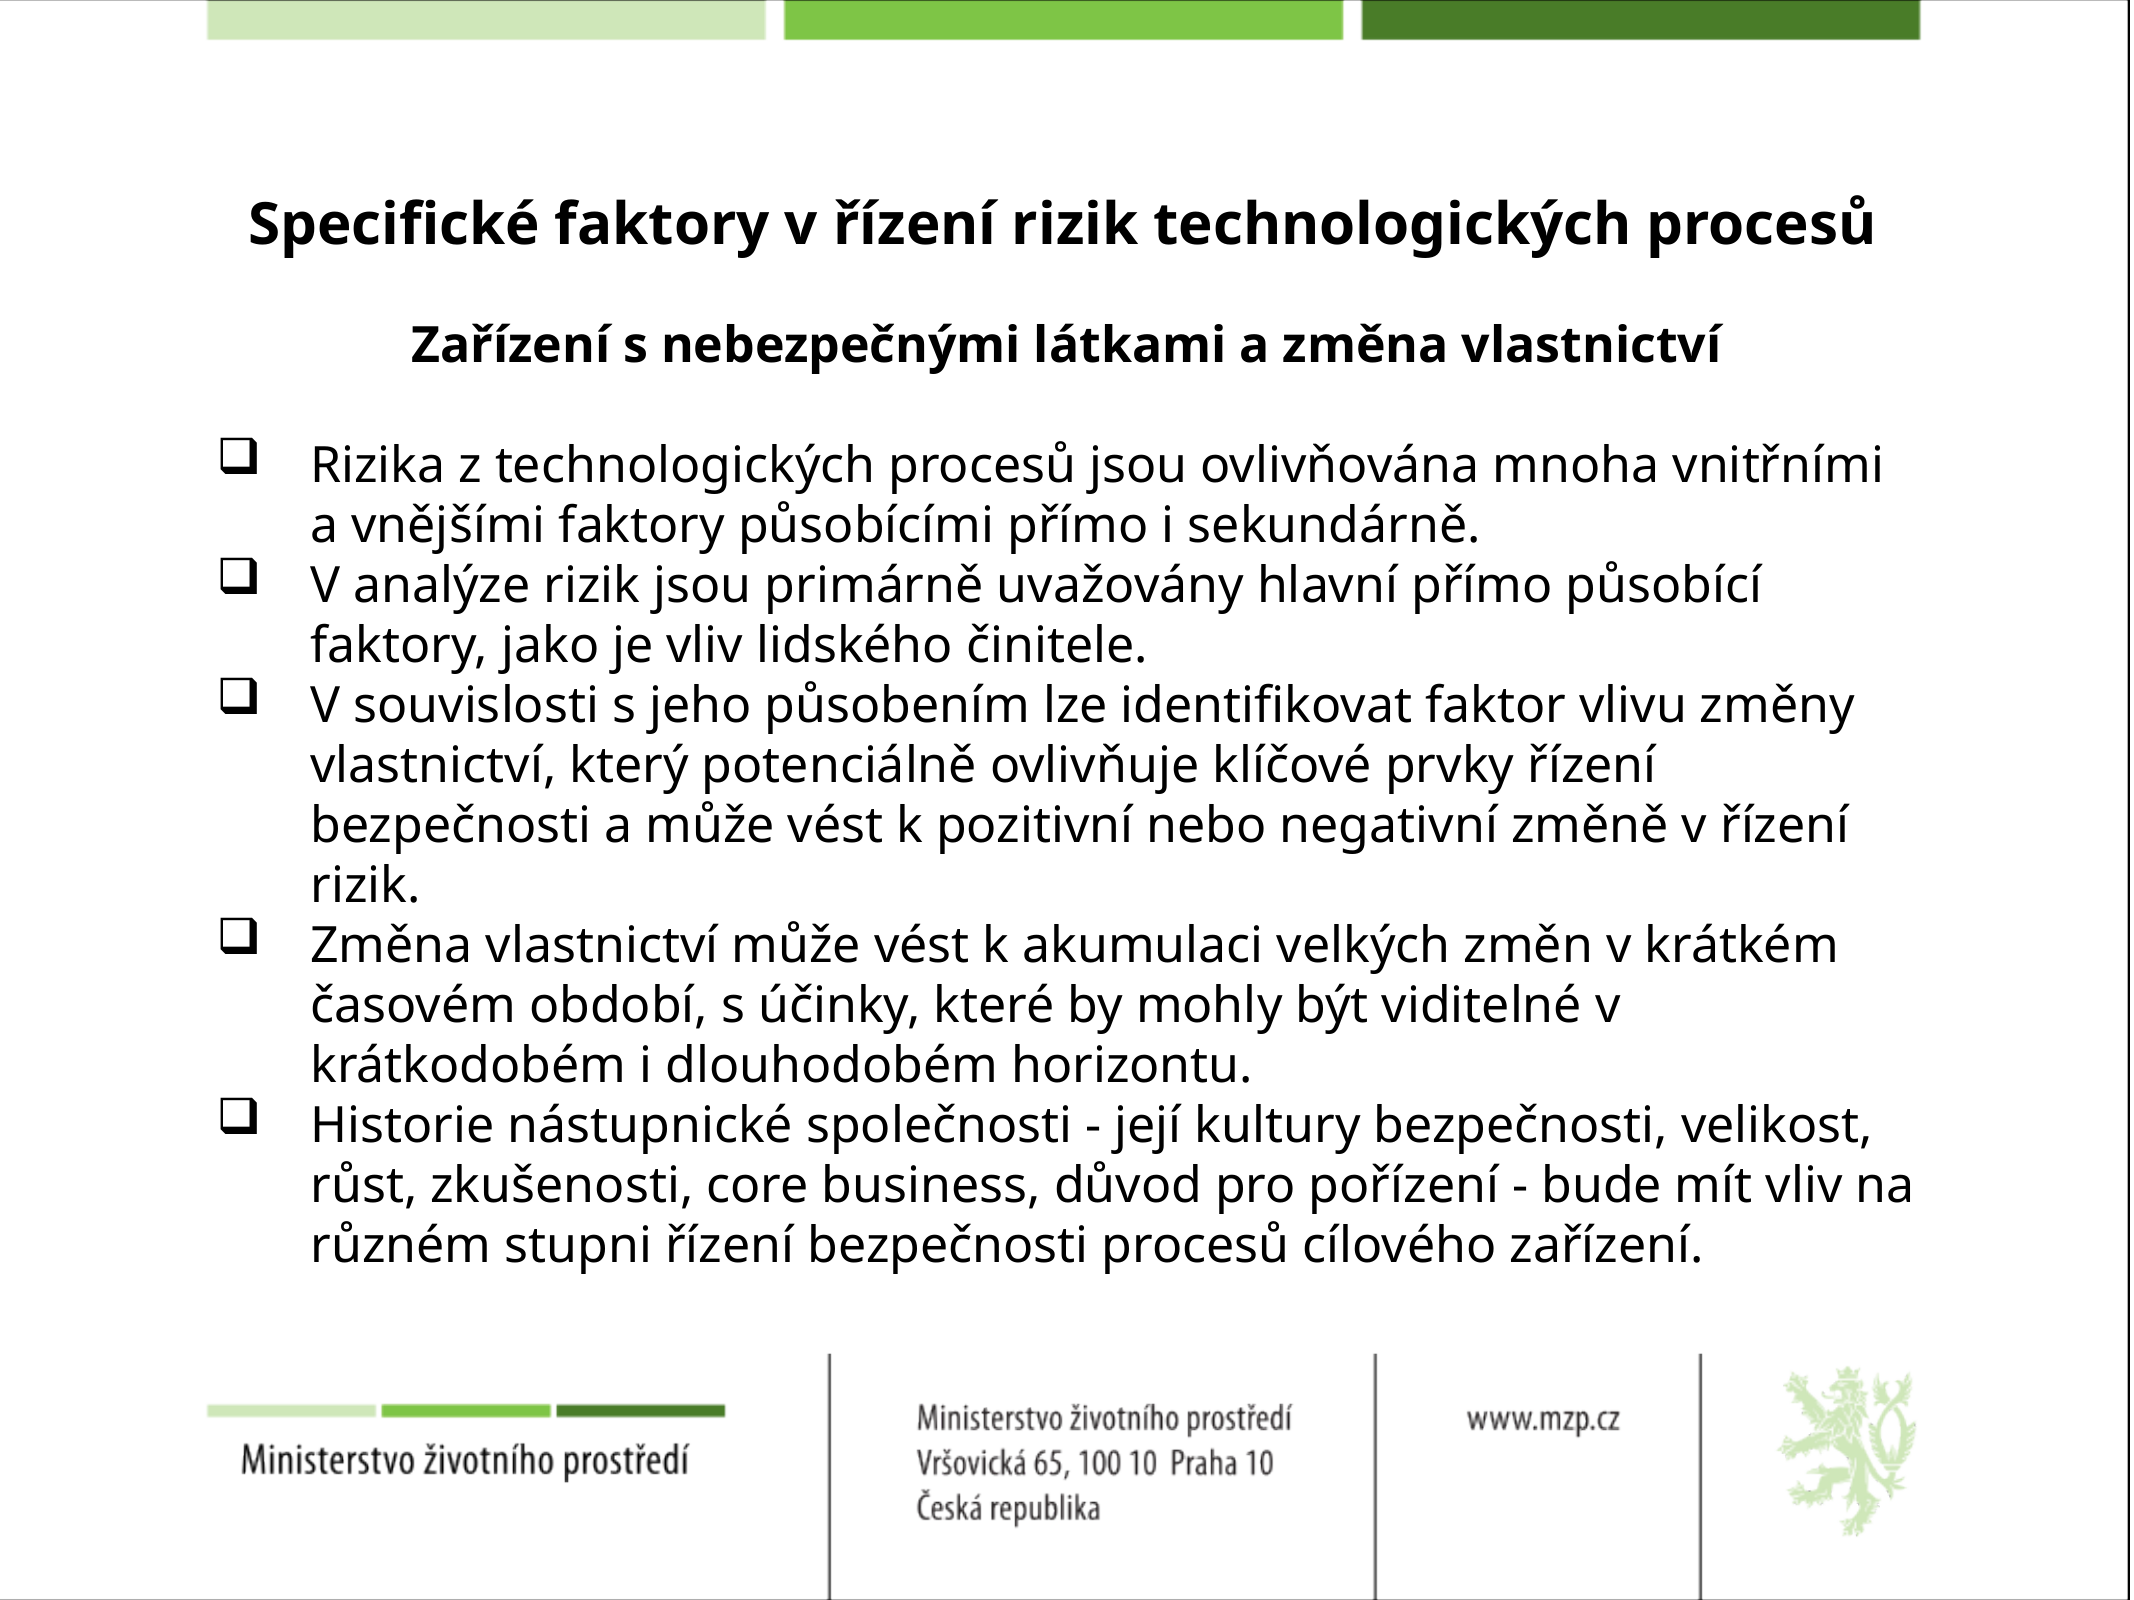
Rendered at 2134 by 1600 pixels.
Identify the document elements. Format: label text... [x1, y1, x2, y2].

picture [0, 0, 2130, 1600]
list Zařízení s nebezpečnými látkami a změna vlastnictví Rizika z technologických procesů jsou ovlivňována mnoha vnitřními a vnějšími faktory působícími přímo i sekundárně. V analýze rizik jsou primárně uvažovány hlavní přímo působící faktory, jako je vliv lidského činitele. V souvislosti s jeho působením lze identifikovat faktor vlivu změny vlastnictví, který potenciálně ovlivňuje klíčové prvky řízení bezpečnosti a může vést k pozitivní nebo negativní změně v řízení rizik. Změna vlastnictví může vést k akumulaci velkých změn v krátkém časovém období, s účinky, které by mohly být viditelné v krátkodobém i dlouhodobém horizontu. Historie nástupnické společnosti - její kultury bezpečnosti, velikost, růst, zkušenosti, core business, důvod pro pořízení - bude mít vliv na různém stupni řízení bezpečnosti procesů cílového zařízení. [208, 303, 1925, 1320]
title Specifické faktory v řízení rizik technologických procesů [204, 138, 1922, 304]
